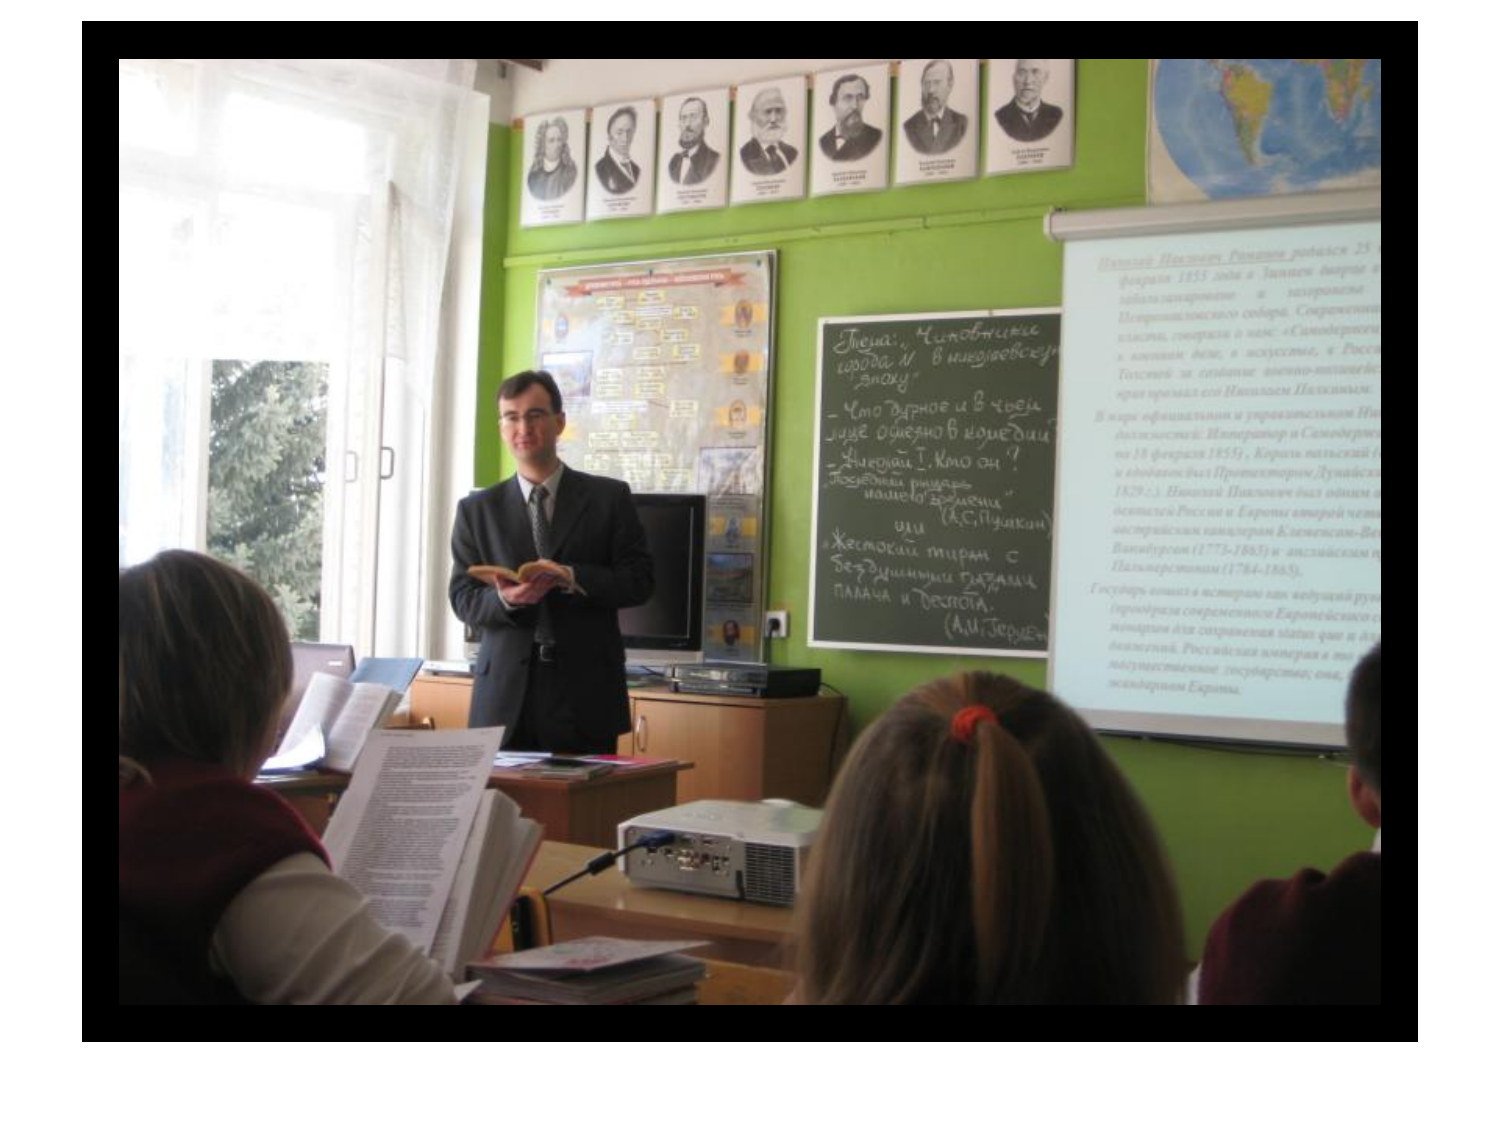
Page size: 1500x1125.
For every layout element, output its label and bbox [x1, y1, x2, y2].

list [118, 58, 1382, 1006]
